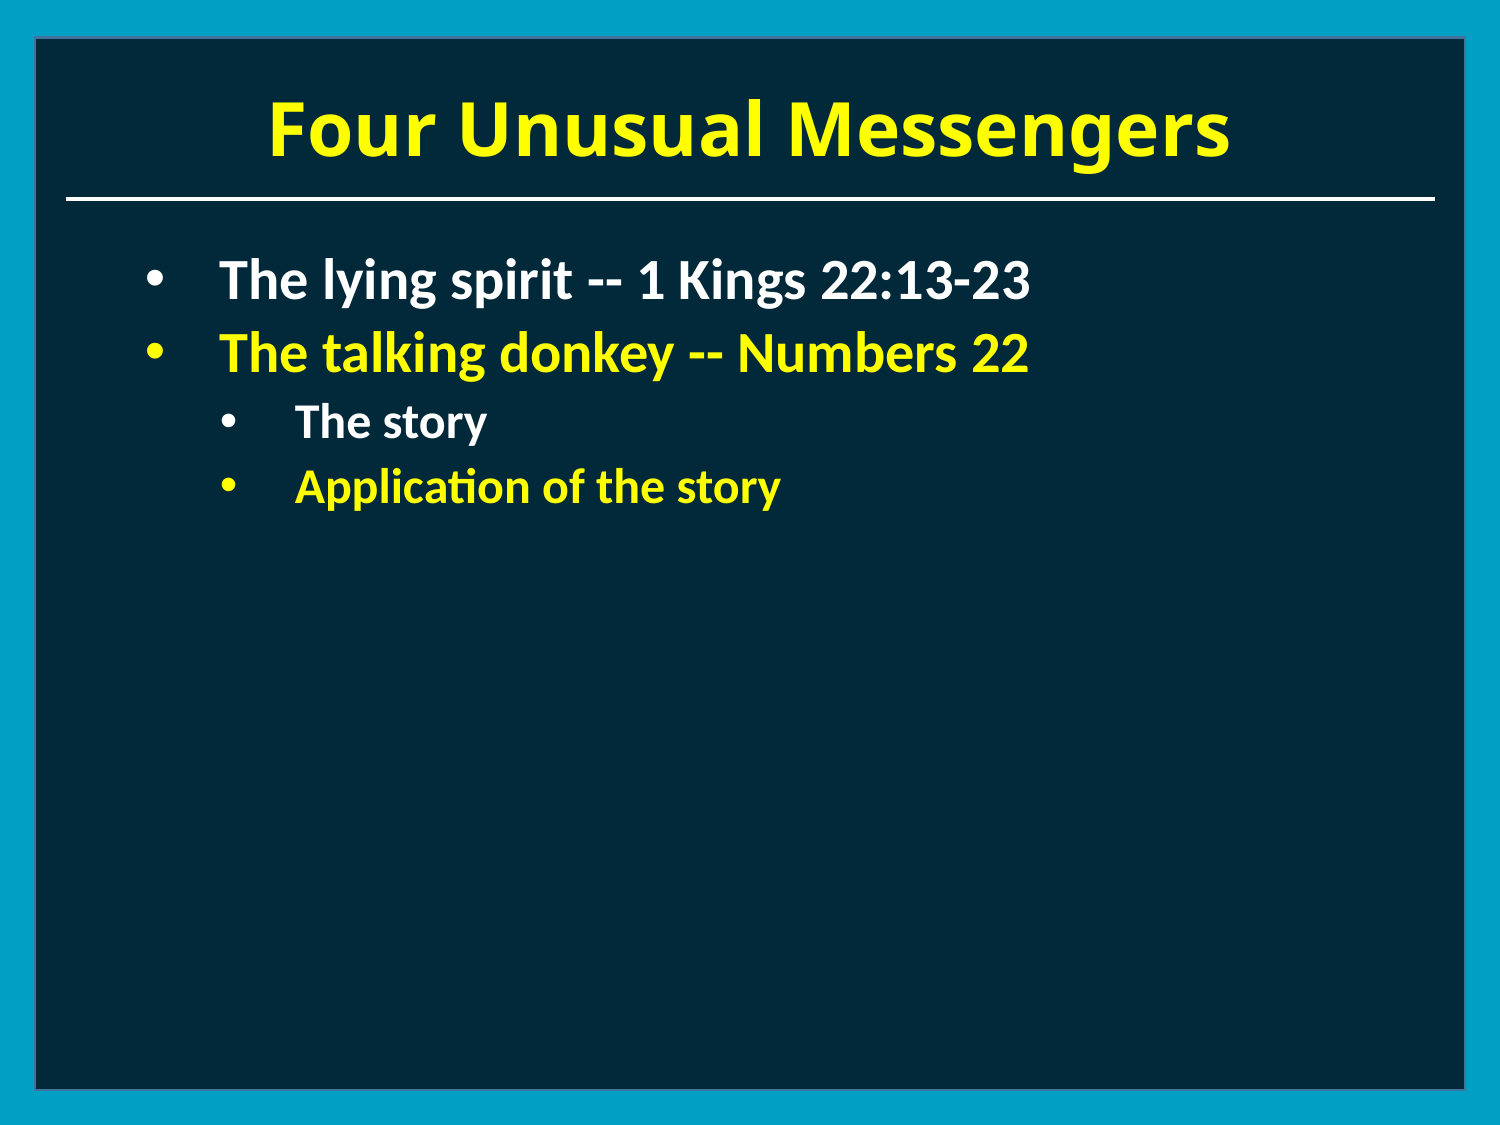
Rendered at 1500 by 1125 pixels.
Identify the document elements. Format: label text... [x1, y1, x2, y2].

subtitle The lying spirit -- 1 Kings 22:13-23 The talking donkey -- Numbers 22 The story Application of the story [54, 241, 1446, 1067]
title Four Unusual Messengers [54, 66, 1445, 199]
